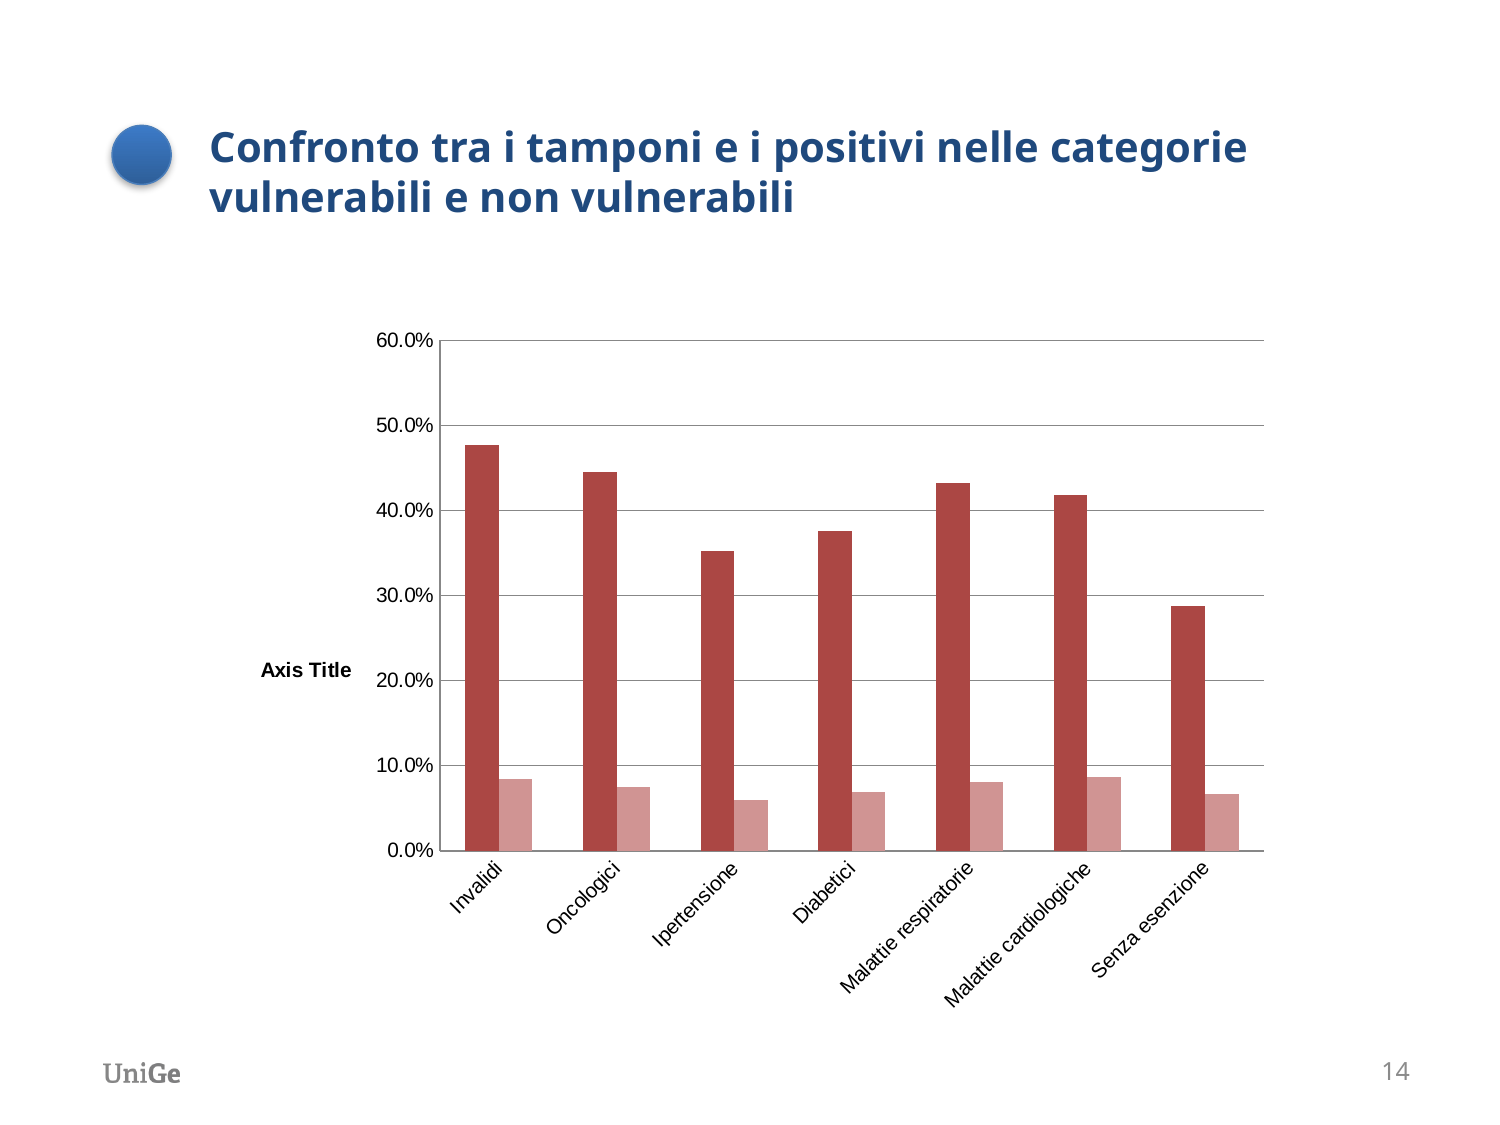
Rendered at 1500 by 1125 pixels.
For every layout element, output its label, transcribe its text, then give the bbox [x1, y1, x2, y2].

text_box [111, 124, 172, 186]
chart [229, 314, 1286, 1027]
text_box Confronto tra i tamponi e i positivi nelle categorie vulnerabili e non vulnerabili [194, 113, 1329, 229]
slide_number 14 [1074, 1042, 1425, 1103]
